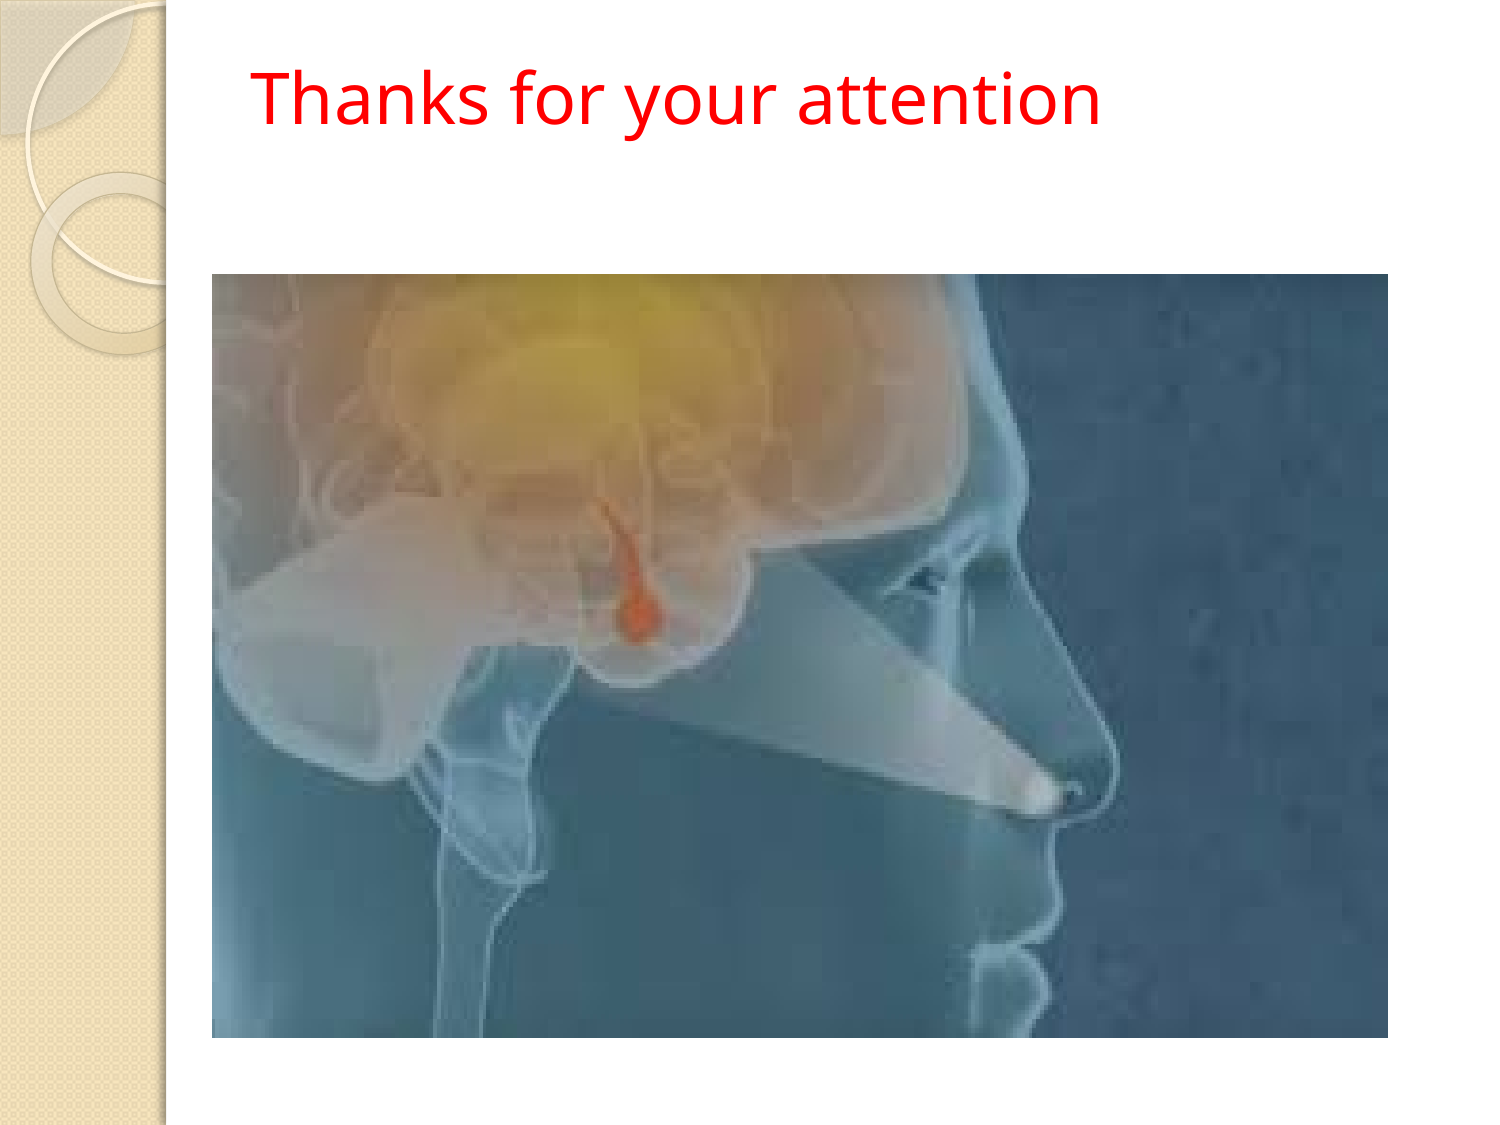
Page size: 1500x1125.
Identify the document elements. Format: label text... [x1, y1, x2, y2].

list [212, 274, 1388, 1038]
title Thanks for your attention [235, 45, 1466, 233]
